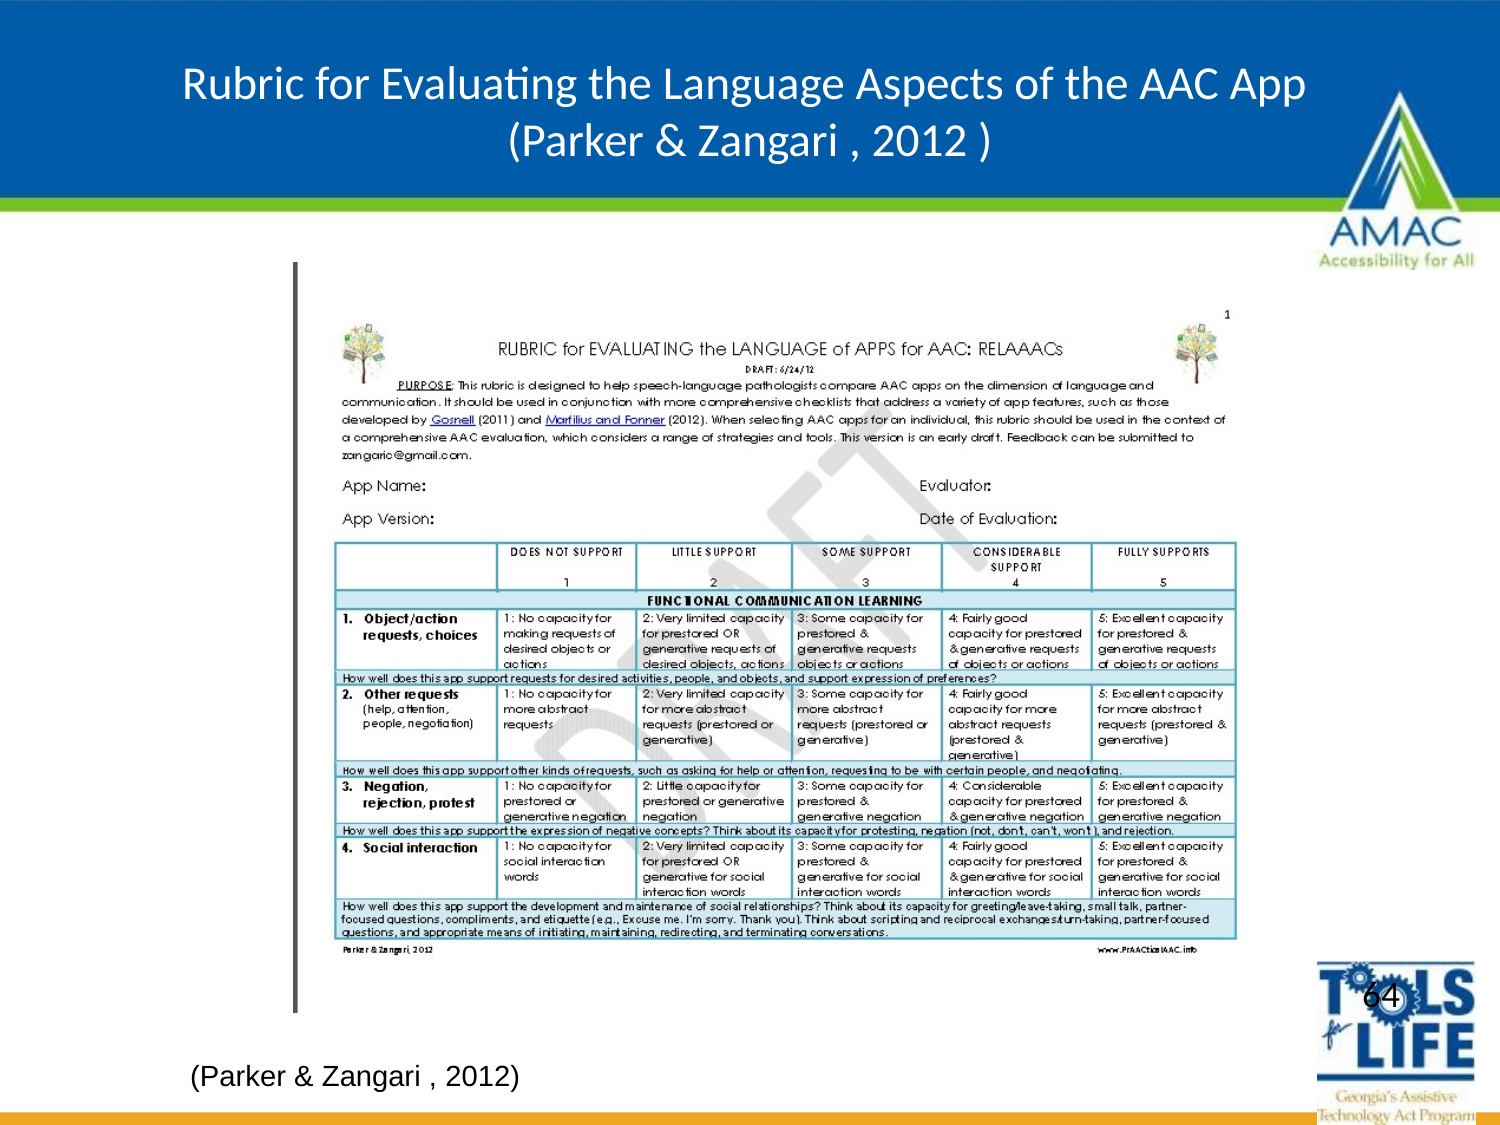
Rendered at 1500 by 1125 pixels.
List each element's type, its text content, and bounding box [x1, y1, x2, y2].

text_box (Parker & Zangari , 2012) [175, 1049, 536, 1100]
picture [0, 0, 1500, 270]
picture [1317, 961, 1476, 1125]
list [292, 262, 1270, 1013]
slide_number 64 [1347, 962, 1416, 1023]
title Rubric for Evaluating the Language Aspects of the AAC App (Parker & Zangari , 2012 ) [75, 45, 1425, 175]
